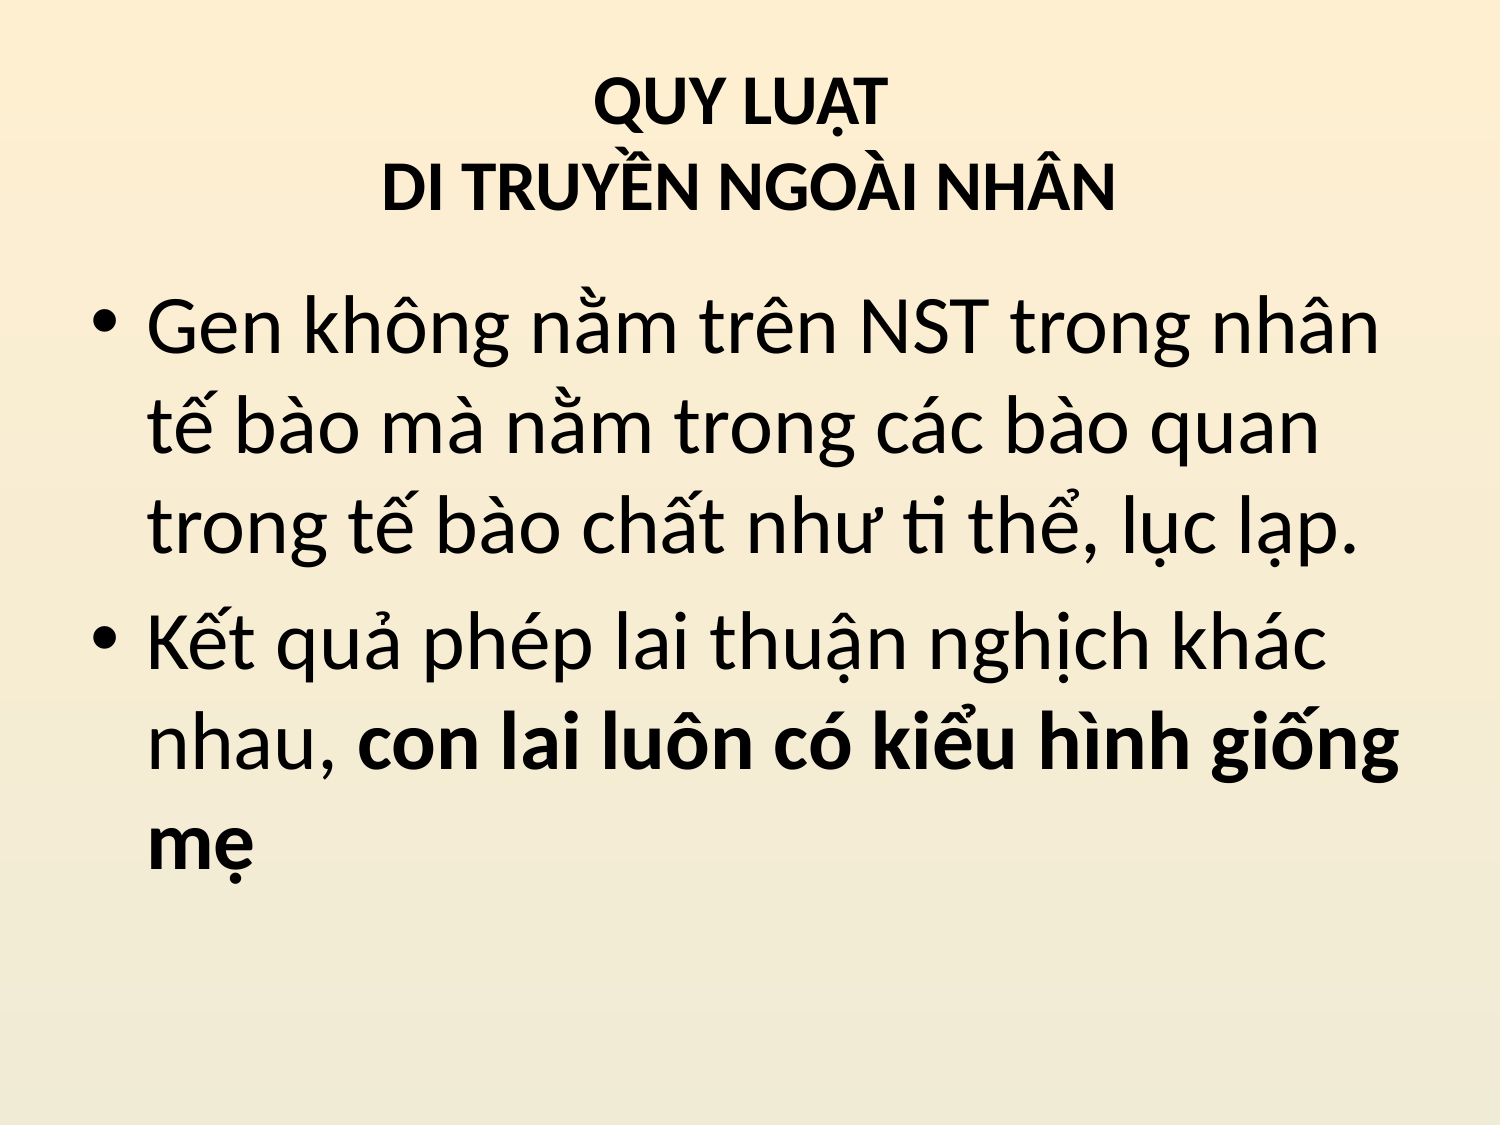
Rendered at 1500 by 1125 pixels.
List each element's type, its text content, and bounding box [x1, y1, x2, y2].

title QUY LUẬT DI TRUYỀN NGOÀI NHÂN [75, 45, 1425, 233]
list Gen không nằm trên NST trong nhân tế bào mà nằm trong các bào quan trong tế bào chất như ti thể, lục lạp. Kết quả phép lai thuận nghịch khác nhau, con lai luôn có kiểu hình giống mẹ [75, 262, 1425, 1005]
